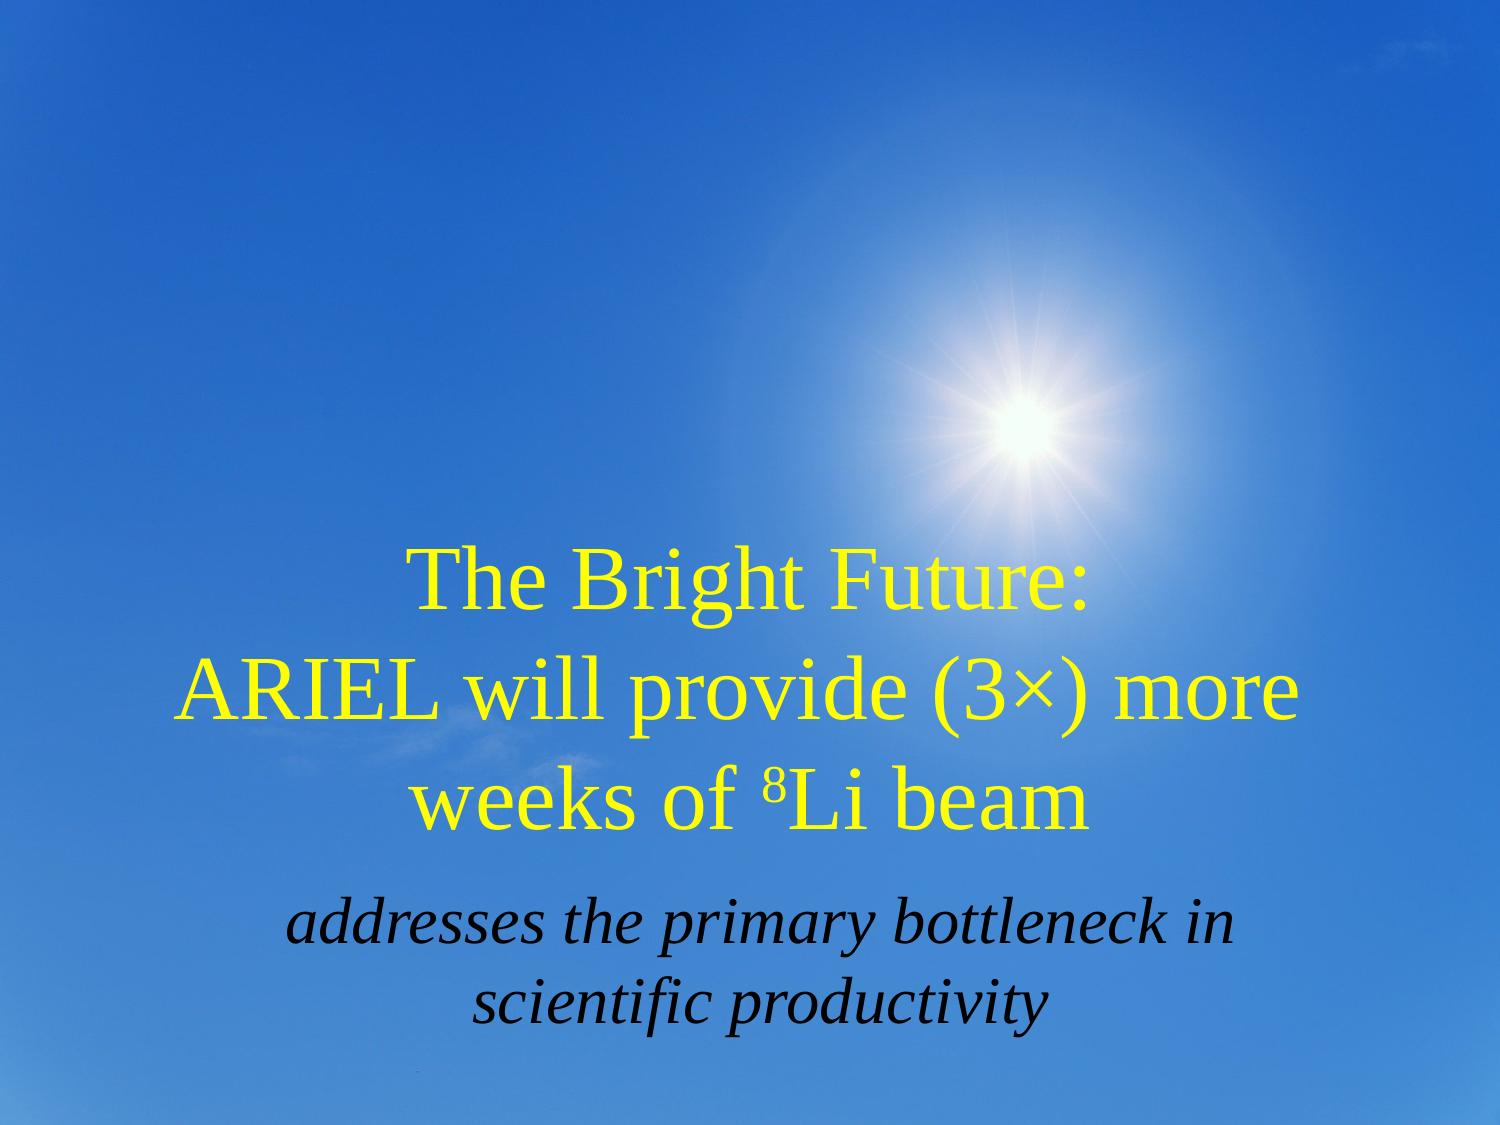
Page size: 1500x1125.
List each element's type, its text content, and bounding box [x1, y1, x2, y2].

title The Bright Future: ARIEL will provide (3×) more weeks of 8Li beam [112, 562, 1388, 804]
picture [0, 0, 1500, 1125]
subtitle addresses the primary bottleneck in scientific productivity [236, 869, 1287, 1125]
